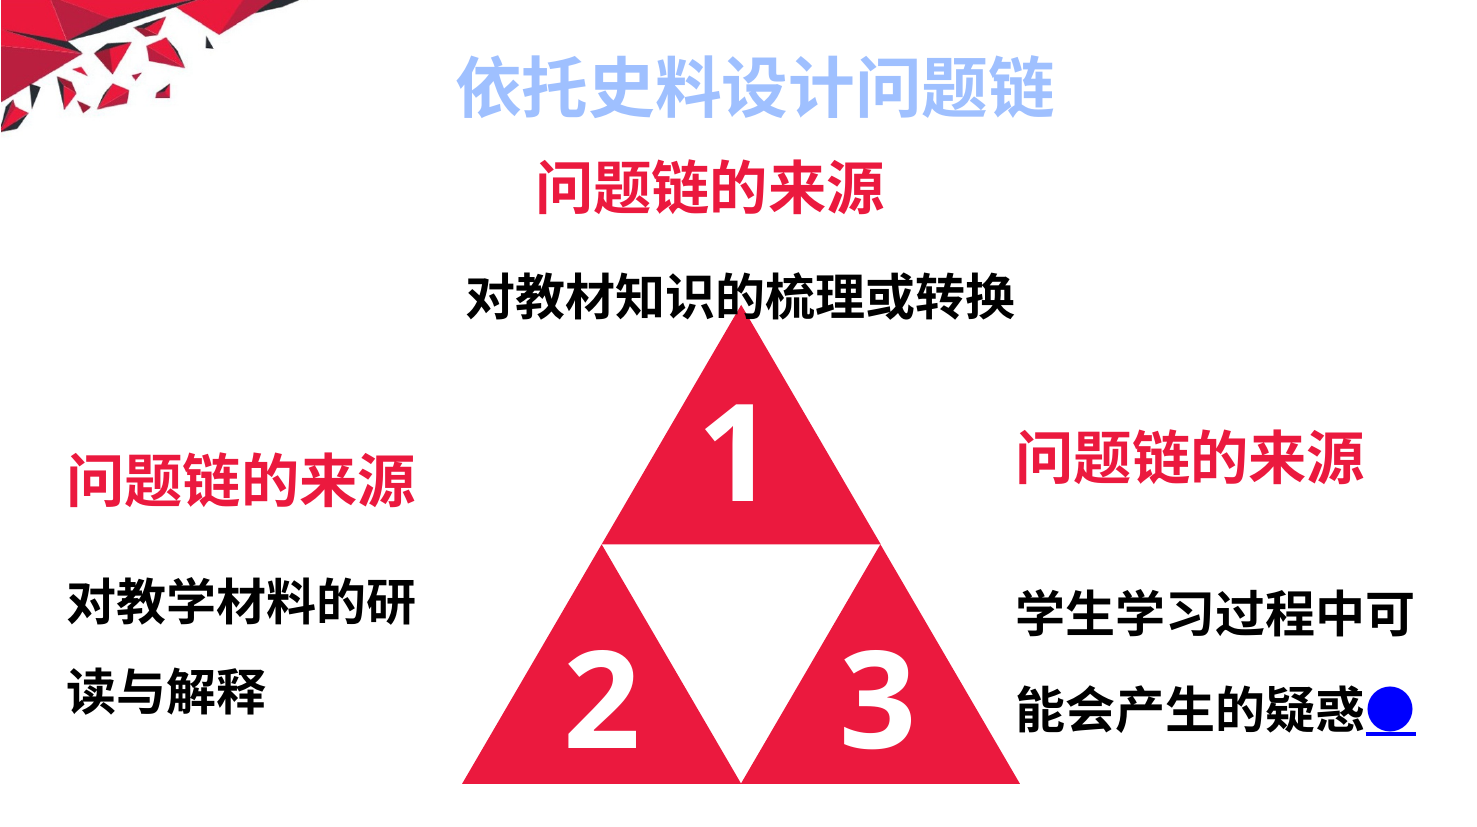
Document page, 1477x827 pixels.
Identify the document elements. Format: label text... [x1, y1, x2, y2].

text_box 问题链的来源 [815, 178, 933, 232]
text_box [563, 542, 640, 605]
text_box [739, 630, 1022, 786]
text_box 对教学材料的研读与解释 [46, 530, 478, 731]
picture [0, 0, 810, 452]
text_box 3 [825, 605, 933, 783]
text_box 1 [682, 460, 790, 536]
text_box 学生学习过程中可能会产生的疑惑● [996, 542, 1447, 761]
text_box [211, 107, 1477, 808]
text_box [460, 632, 741, 786]
text_box [599, 427, 883, 547]
text_box 对教材知识的梳理或转换 [815, 225, 1077, 336]
text_box [842, 542, 919, 605]
text_box 2 [548, 605, 656, 783]
text_box 问题链的来源 [46, 471, 485, 525]
text_box 问题链的来源 [996, 448, 1420, 501]
text_box 依托史料设计问题链 [815, 38, 1171, 134]
